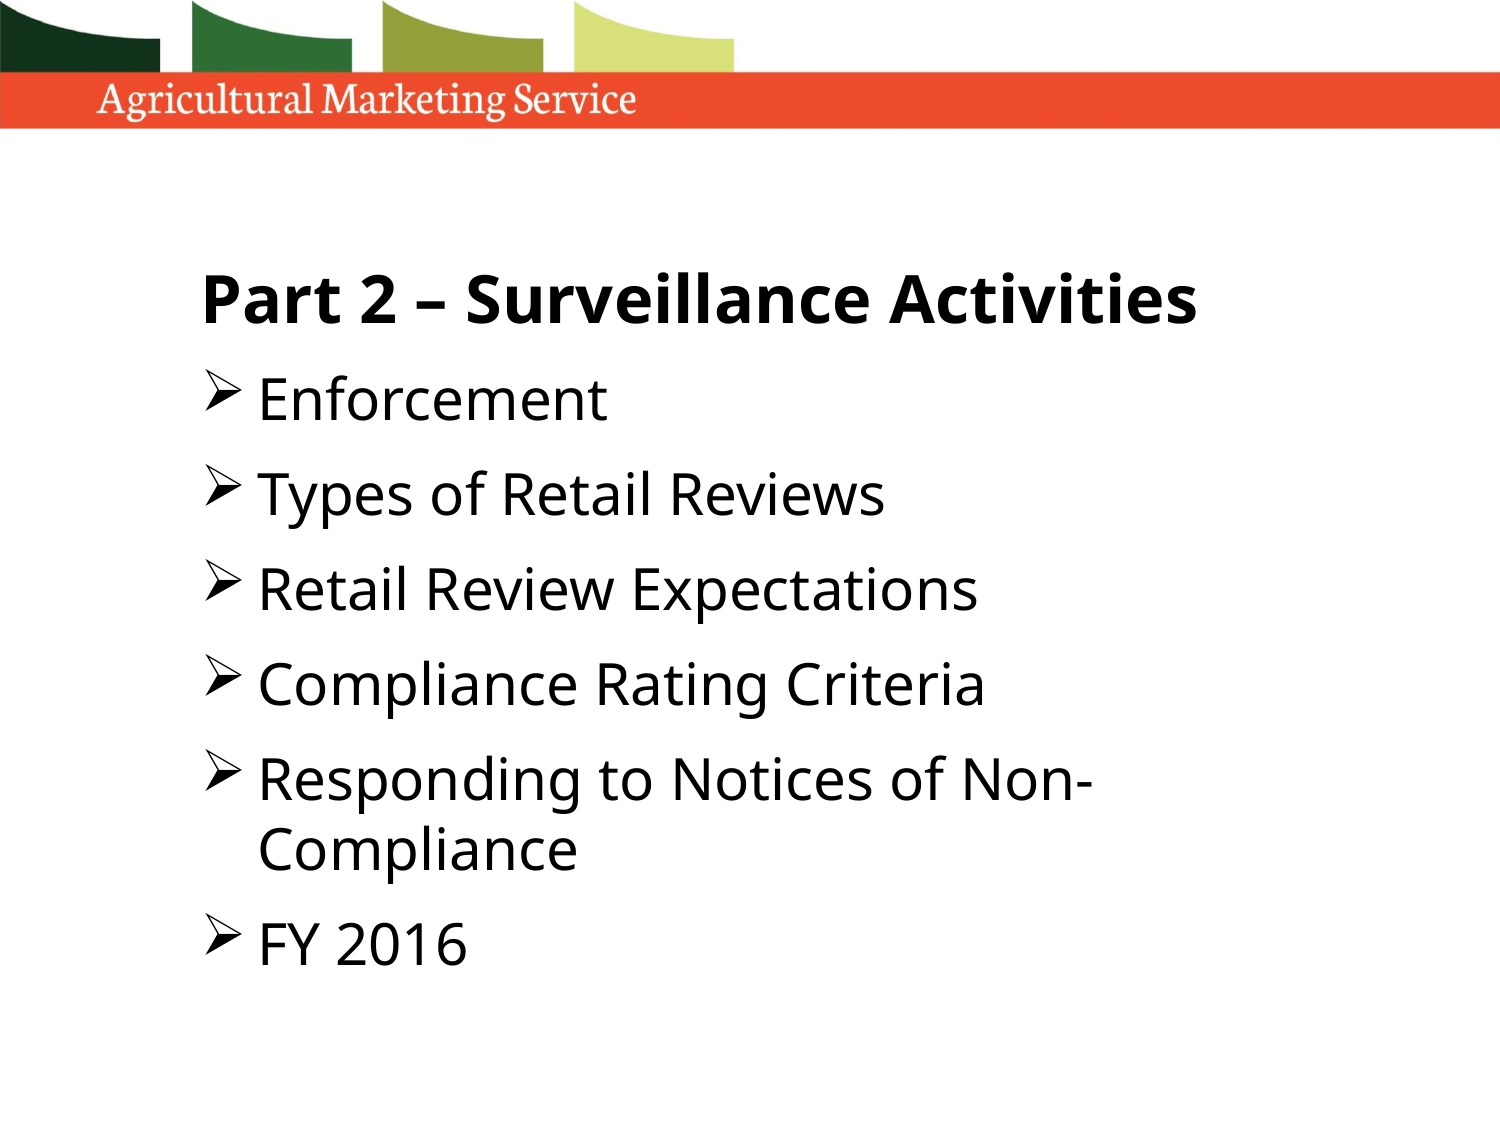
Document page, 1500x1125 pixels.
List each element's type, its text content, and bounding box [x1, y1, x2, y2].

picture [0, 0, 1500, 129]
text_box Part 2 – Surveillance Activities Enforcement Types of Retail Reviews Retail Review Expectations Compliance Rating Criteria Responding to Notices of Non-Compliance FY 2016 [185, 249, 1336, 985]
